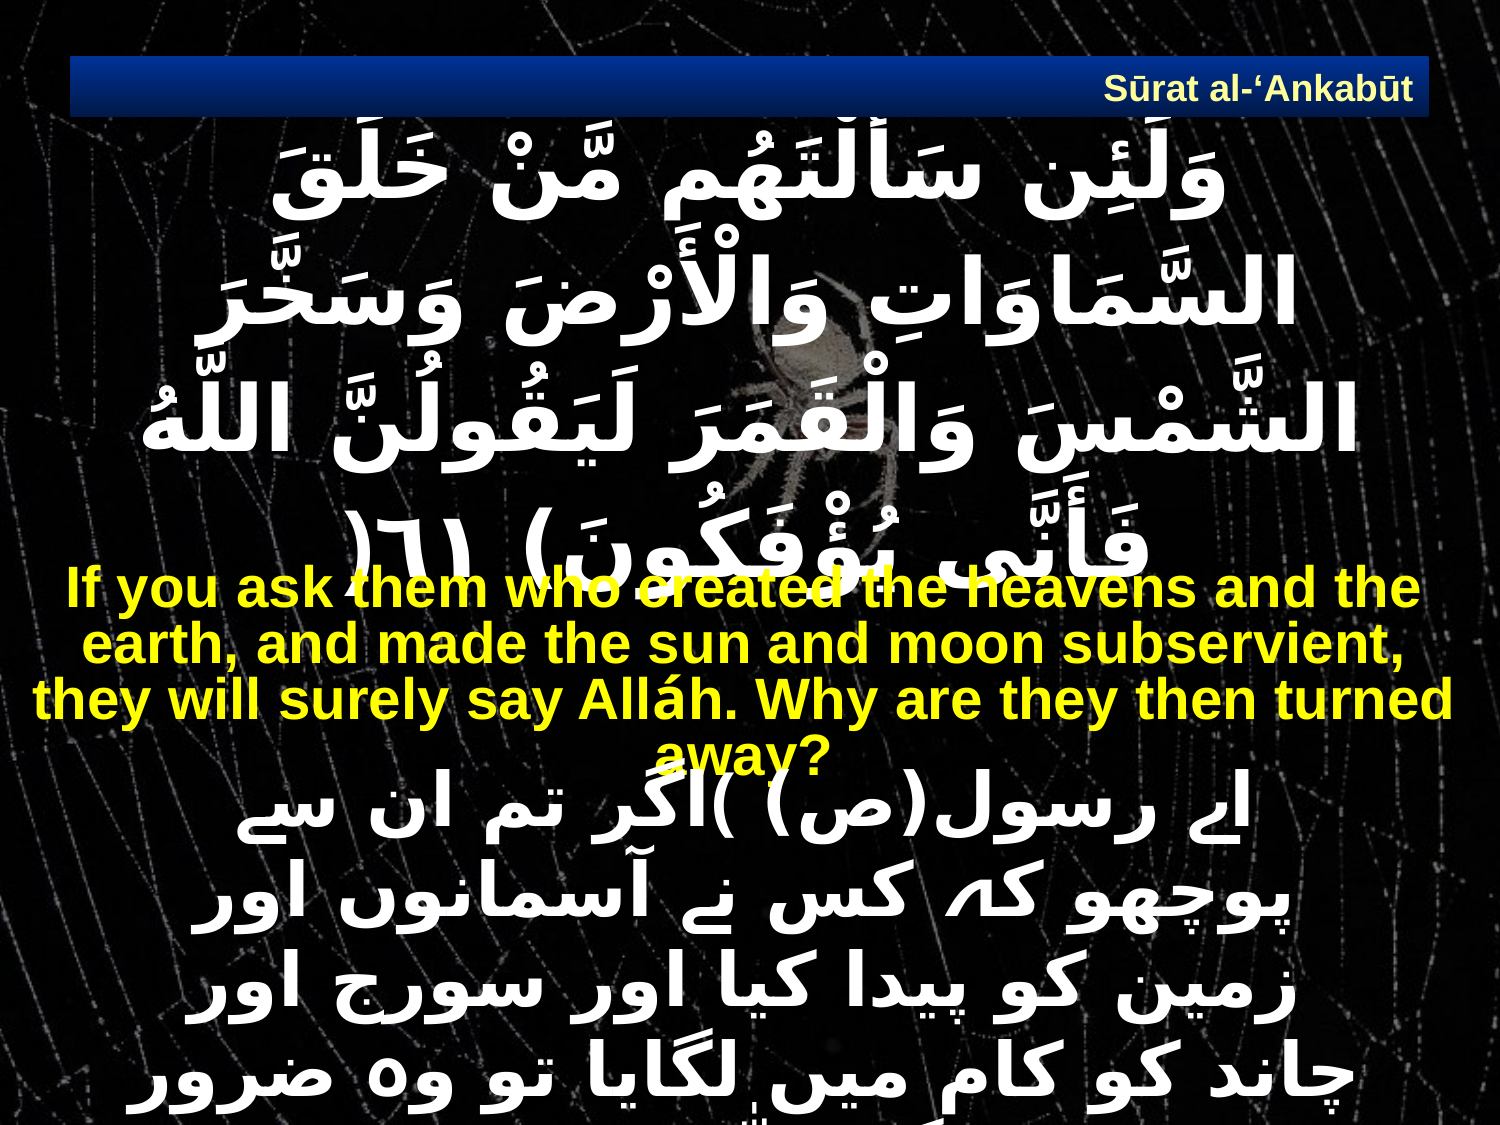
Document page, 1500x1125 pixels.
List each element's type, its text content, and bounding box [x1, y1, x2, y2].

title وَلَئِن سَأَلْتَهُم مَّنْ خَلَقَ السَّمَاوَاتِ وَالْأَرْضَ وَسَخَّرَ الشَّمْسَ وَالْقَمَرَ لَيَقُولُنَّ اللَّهُ فَأَنَّى يُؤْفَكُونَ) ٦١( [112, 222, 1388, 464]
subtitle If you ask them who created the heavens and the earth, and made the sun and moon subservient, they will surely say Alláh. Why are they then turned away? [29, 562, 1459, 850]
text_box Sūrat al-‘Ankabūt [70, 56, 1429, 117]
text_box اے رسول(ص) ﴾اگر تم ان سے پوچھو کہ کس نے آسمانوں اور زمین کو پیدا کیا اور سورج اور چاند کو کام میں لگایا تو وہ ضرور کہیں گے اﷲ تعالیٰ نے [107, 855, 1383, 1097]
picture [0, 0, 1500, 1125]
